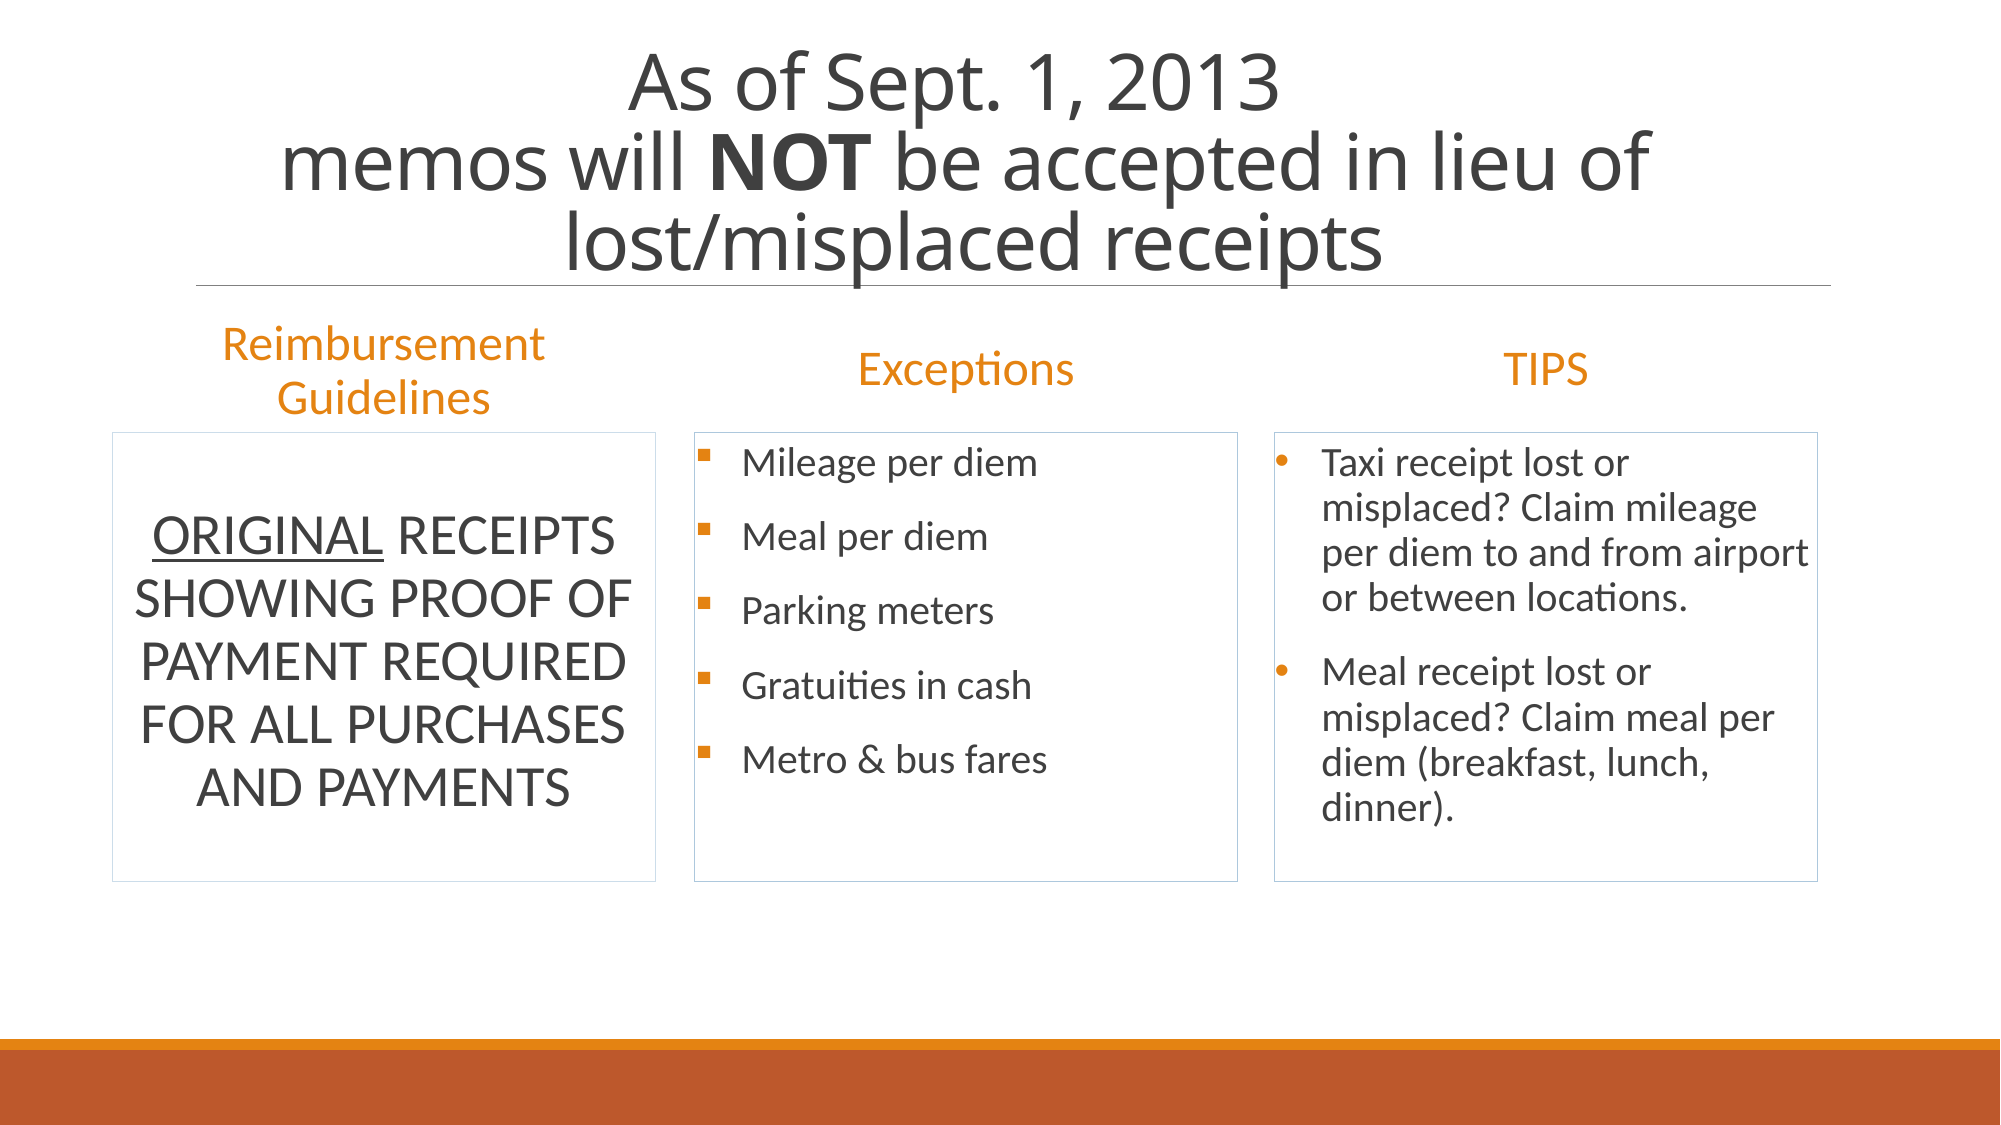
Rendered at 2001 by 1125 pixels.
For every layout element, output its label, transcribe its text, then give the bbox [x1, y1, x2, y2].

list Taxi receipt lost or misplaced? Claim mileage per diem to and from airport or between locations. Meal receipt lost or misplaced? Claim meal per diem (breakfast, lunch, dinner). [1274, 432, 1818, 882]
list Reimbursement Guidelines [112, 313, 656, 432]
list Mileage per diem Meal per diem Parking meters Gratuities in cash Metro & bus fares [694, 432, 1238, 882]
list TIPS [1274, 338, 1818, 404]
title As of Sept. 1, 2013 memos will NOT be accepted in lieu of lost/misplaced receipts [112, 38, 1818, 294]
list ORIGINAL RECEIPTS SHOWING PROOF OF PAYMENT REQUIRED FOR ALL PURCHASES AND PAYMENTS [112, 432, 656, 882]
list Exceptions [694, 338, 1238, 404]
